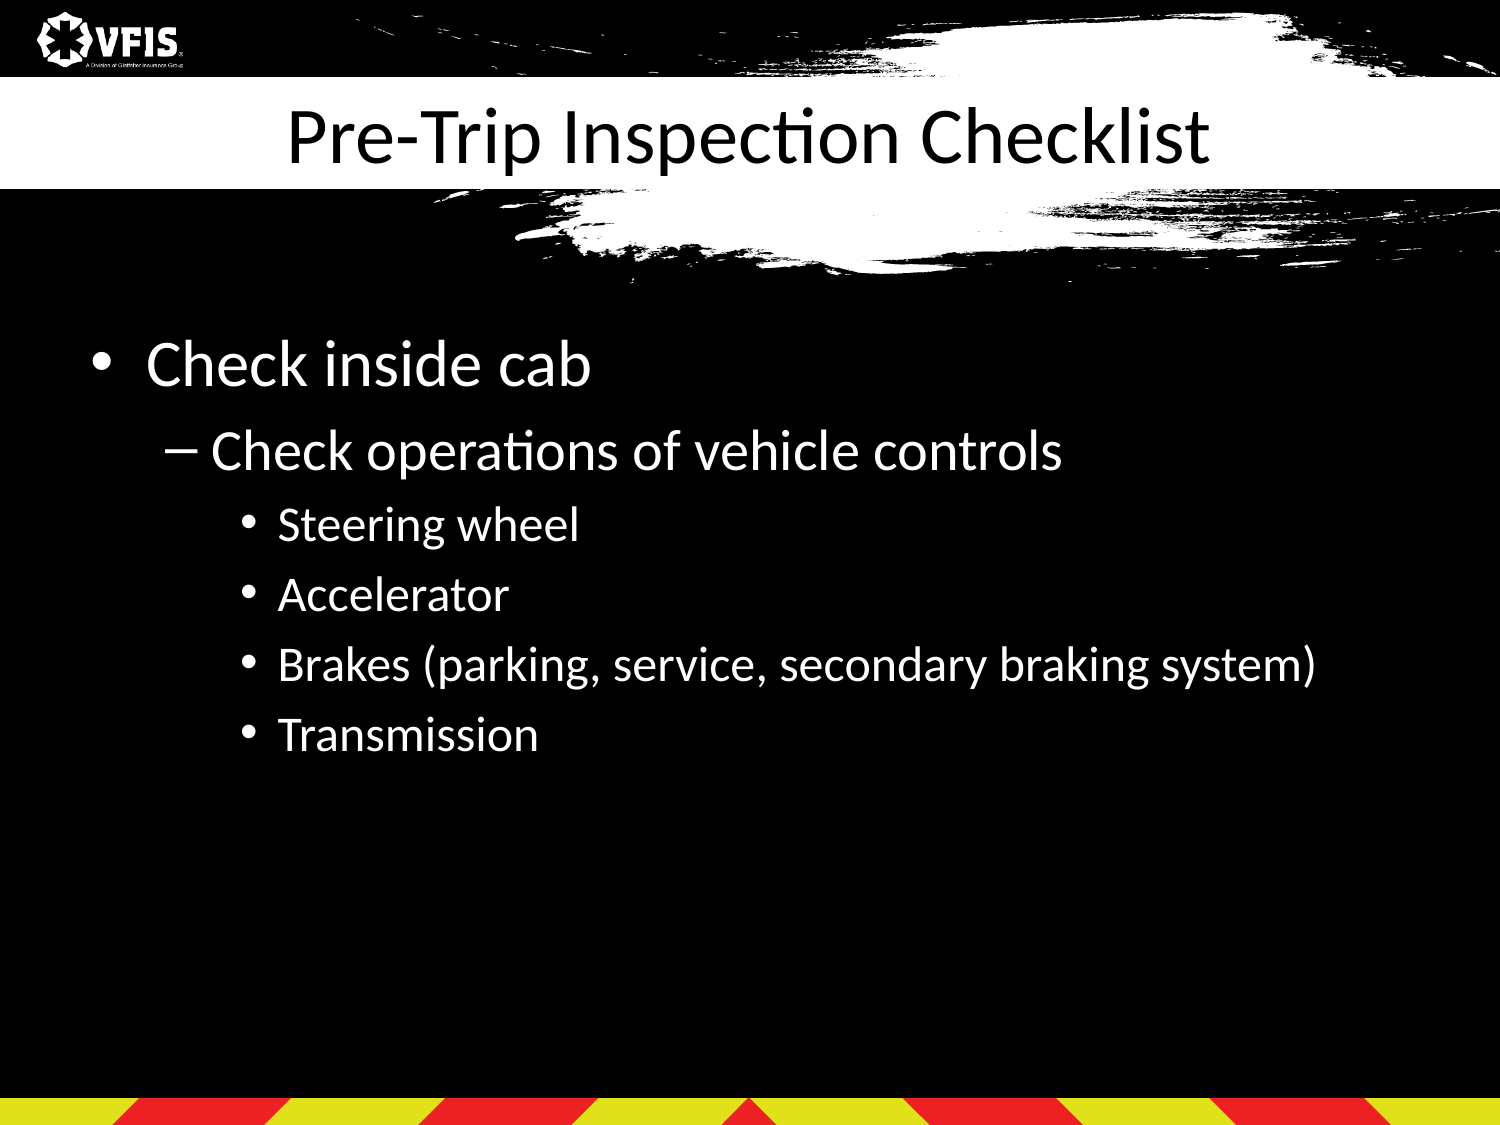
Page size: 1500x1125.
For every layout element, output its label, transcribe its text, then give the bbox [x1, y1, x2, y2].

list Check inside cab Check operations of vehicle controls Steering wheel Accelerator Brakes (parking, service, secondary braking system) Transmission [75, 312, 1425, 1005]
picture [0, 0, 1500, 1125]
title Pre-Trip Inspection Checklist [75, 75, 1425, 188]
